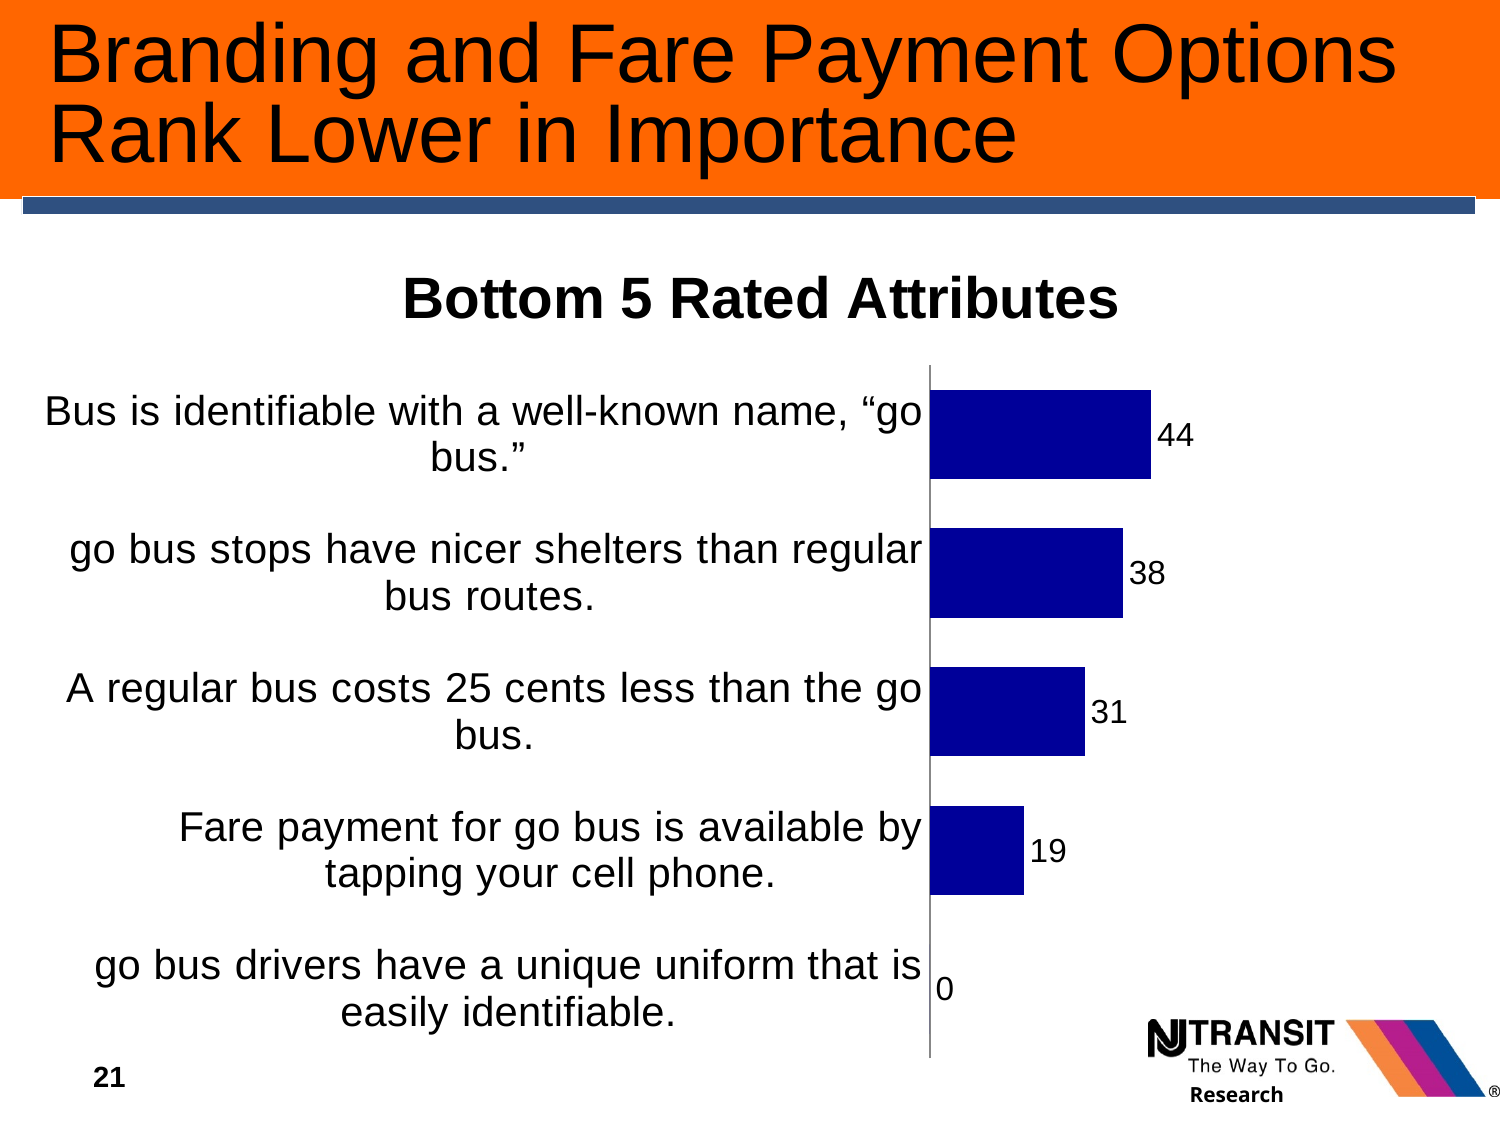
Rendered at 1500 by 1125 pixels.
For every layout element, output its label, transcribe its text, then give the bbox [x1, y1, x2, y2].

title Branding and Fare Payment Options Rank Lower in Importance [33, 32, 1484, 186]
chart [36, 223, 1487, 1076]
picture [1148, 1019, 1500, 1097]
